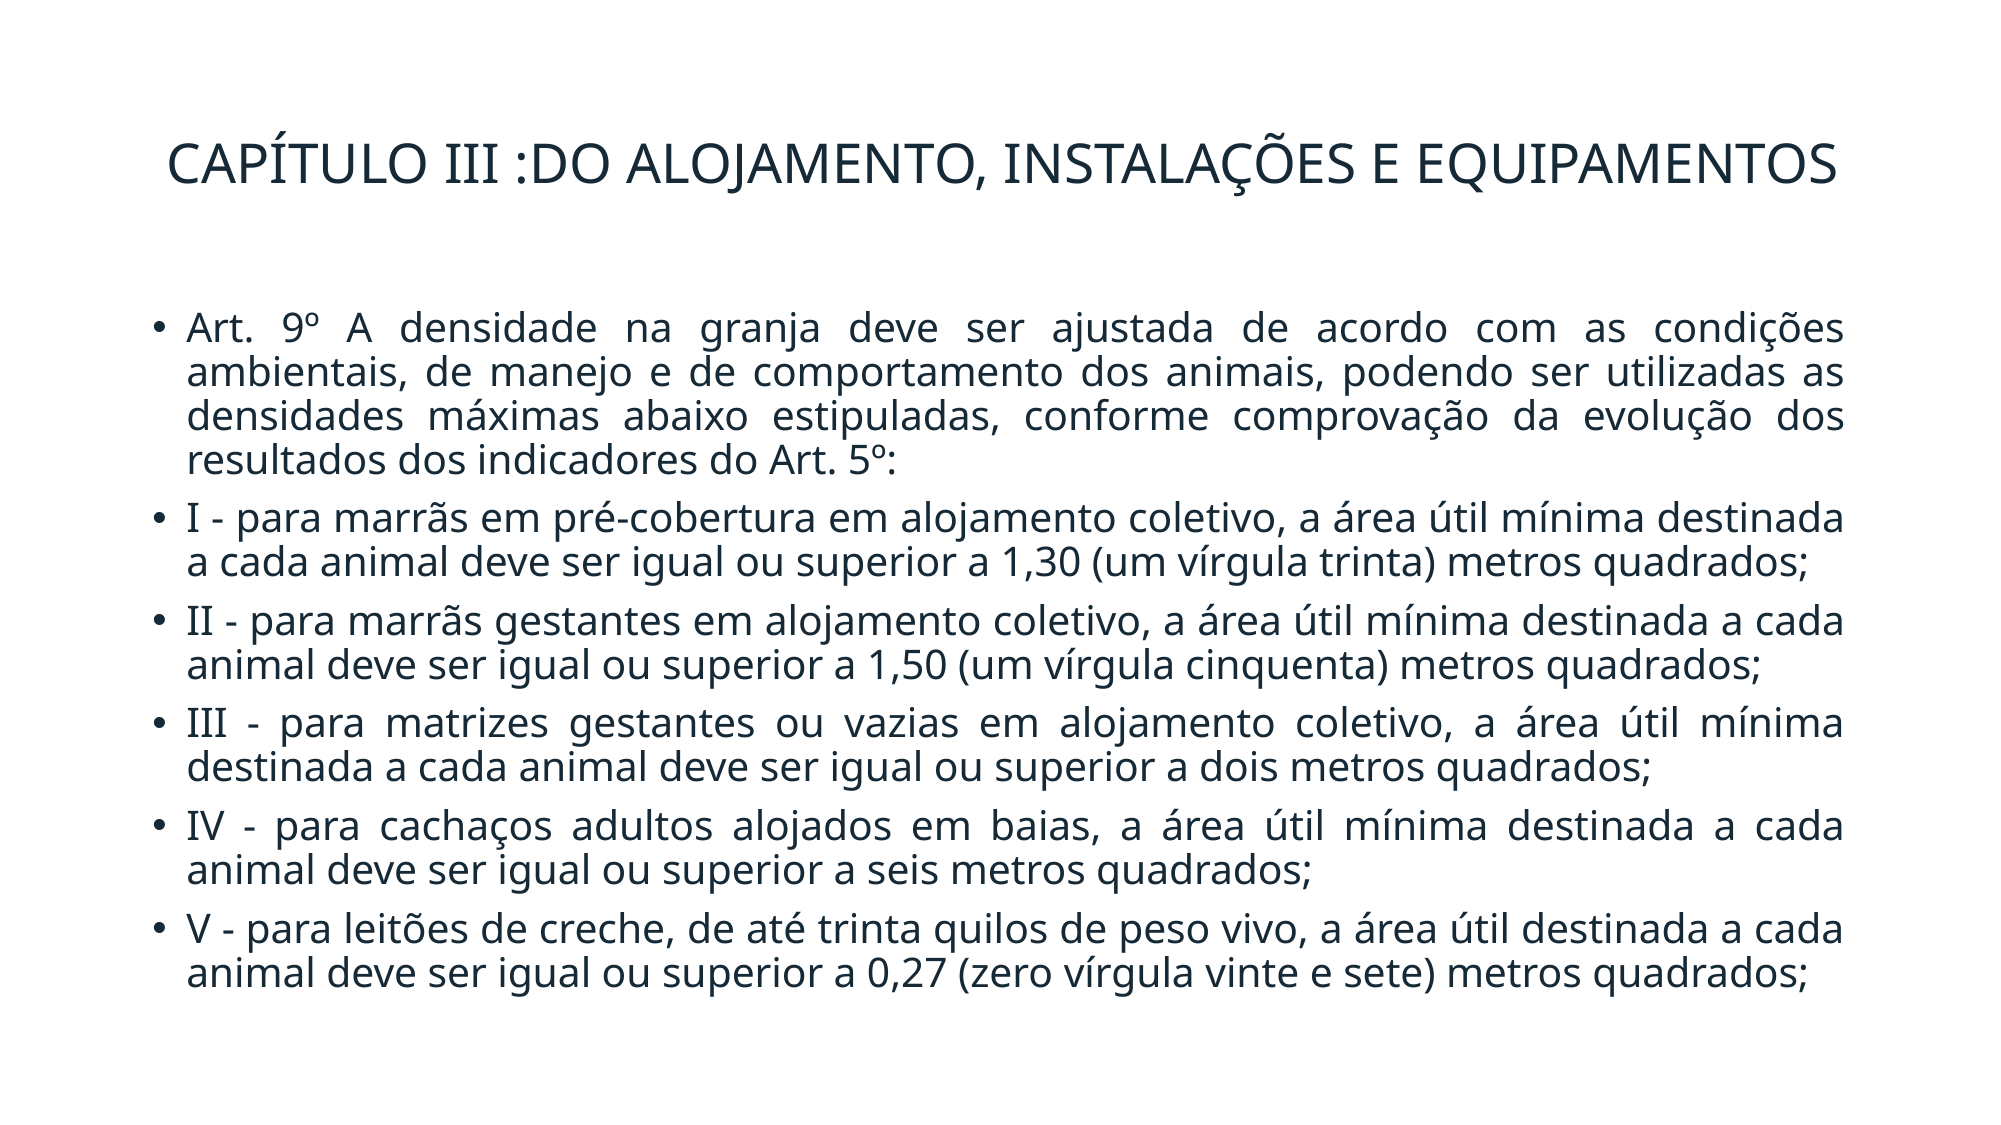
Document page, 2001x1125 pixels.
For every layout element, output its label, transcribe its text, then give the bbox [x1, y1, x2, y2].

list Art. 9º A densidade na granja deve ser ajustada de acordo com as condições ambientais, de manejo e de comportamento dos animais, podendo ser utilizadas as densidades máximas abaixo estipuladas, conforme comprovação da evolução dos resultados dos indicadores do Art. 5º: I - para marrãs em pré-cobertura em alojamento coletivo, a área útil mínima destinada a cada animal deve ser igual ou superior a 1,30 (um vírgula trinta) metros quadrados; II - para marrãs gestantes em alojamento coletivo, a área útil mínima destinada a cada animal deve ser igual ou superior a 1,50 (um vírgula cinquenta) metros quadrados; III - para matrizes gestantes ou vazias em alojamento coletivo, a área útil mínima destinada a cada animal deve ser igual ou superior a dois metros quadrados; IV - para cachaços adultos alojados em baias, a área útil mínima destinada a cada animal deve ser igual ou superior a seis metros quadrados; V - para leitões de creche, de até trinta quilos de peso vivo, a área útil destinada a cada animal deve ser igual ou superior a 0,27 (zero vírgula vinte e sete) metros quadrados; [137, 299, 1863, 1014]
title CAPÍTULO III :DO ALOJAMENTO, INSTALAÇÕES E EQUIPAMENTOS [137, 59, 1863, 278]
